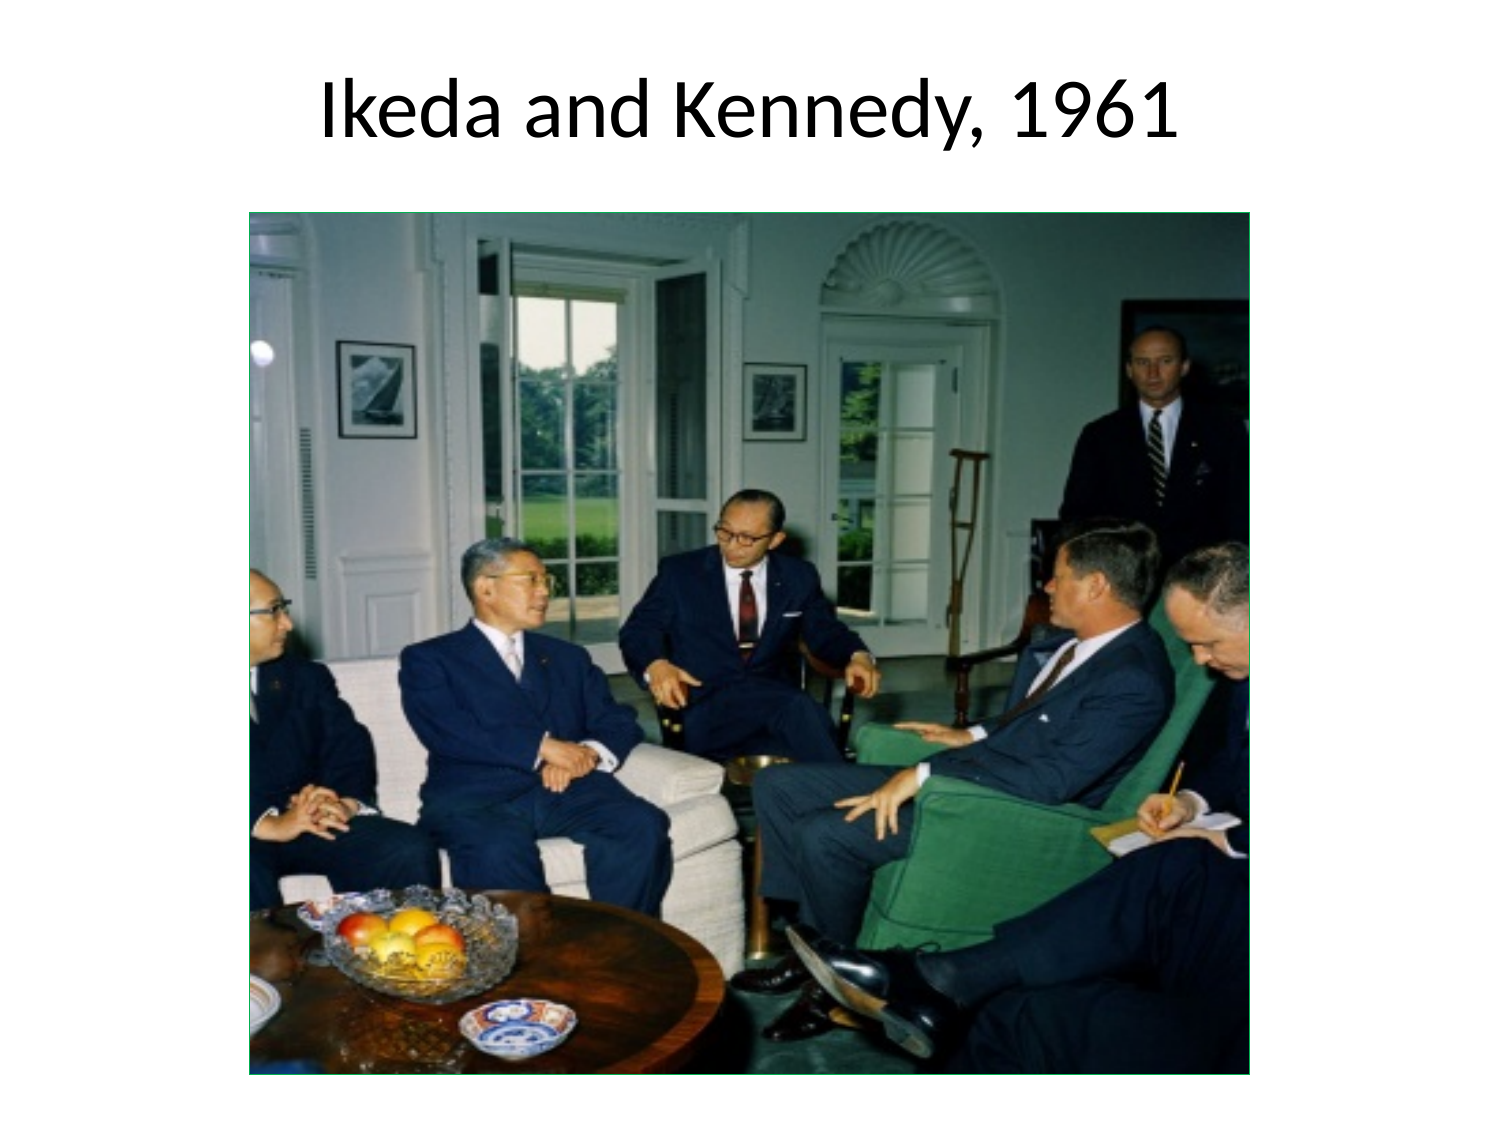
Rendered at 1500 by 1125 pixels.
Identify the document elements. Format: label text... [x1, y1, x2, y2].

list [249, 212, 1251, 1076]
title Ikeda and Kennedy, 1961 [75, 45, 1425, 163]
